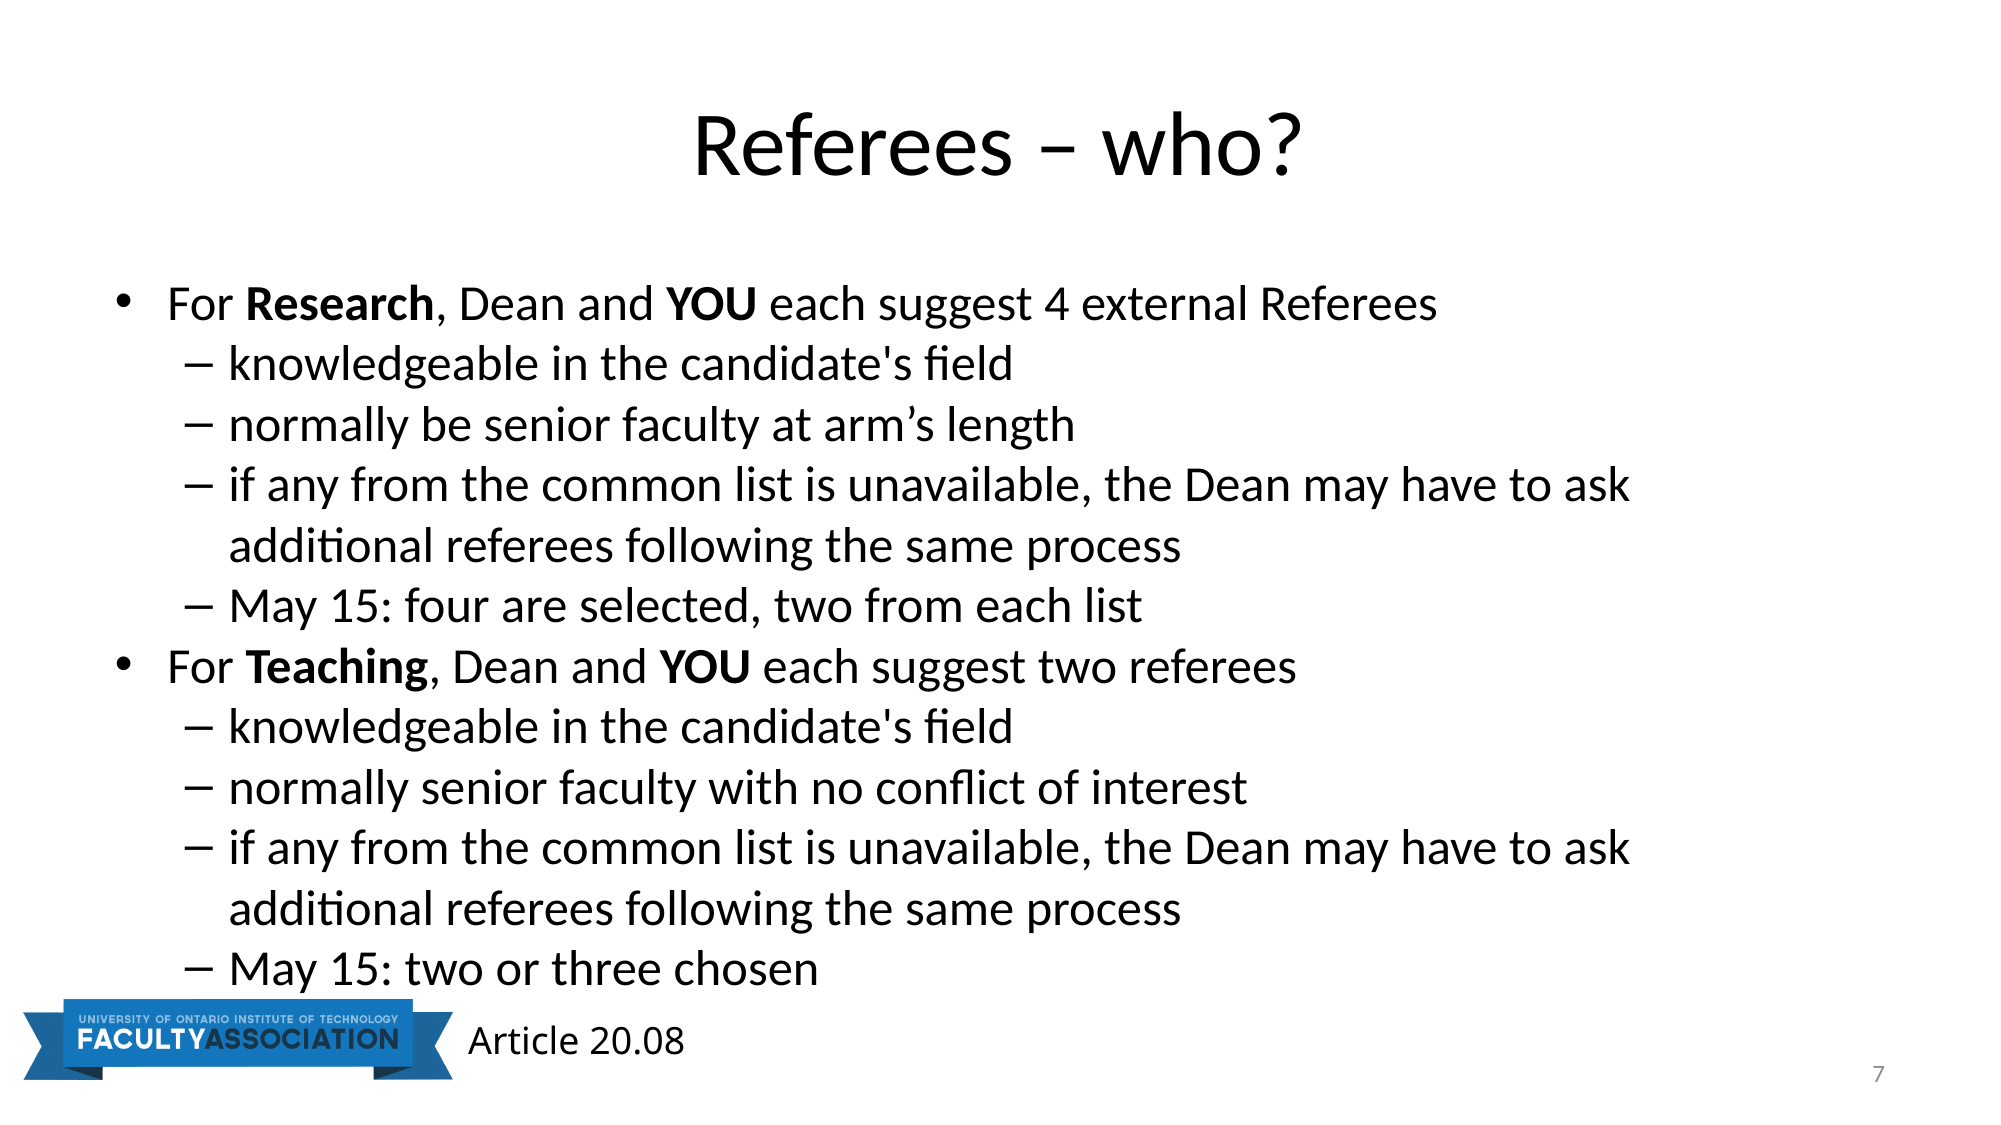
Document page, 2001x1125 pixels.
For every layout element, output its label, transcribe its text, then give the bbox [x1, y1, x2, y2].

list For Research, Dean and YOU each suggest 4 external Referees knowledgeable in the candidate's field normally be senior faculty at arm’s length if any from the common list is unavailable, the Dean may have to ask additional referees following the same process May 15: four are selected, two from each list For Teaching, Dean and YOU each suggest two referees knowledgeable in the candidate's field normally senior faculty with no conflict of interest if any from the common list is unavailable, the Dean may have to ask additional referees following the same process May 15: two or three chosen [99, 262, 1756, 1005]
text_box Article 20.08 [453, 1009, 701, 1070]
slide_number 7 [1433, 1042, 1900, 1103]
picture [23, 999, 453, 1080]
title Referees – who? [99, 45, 1900, 233]
